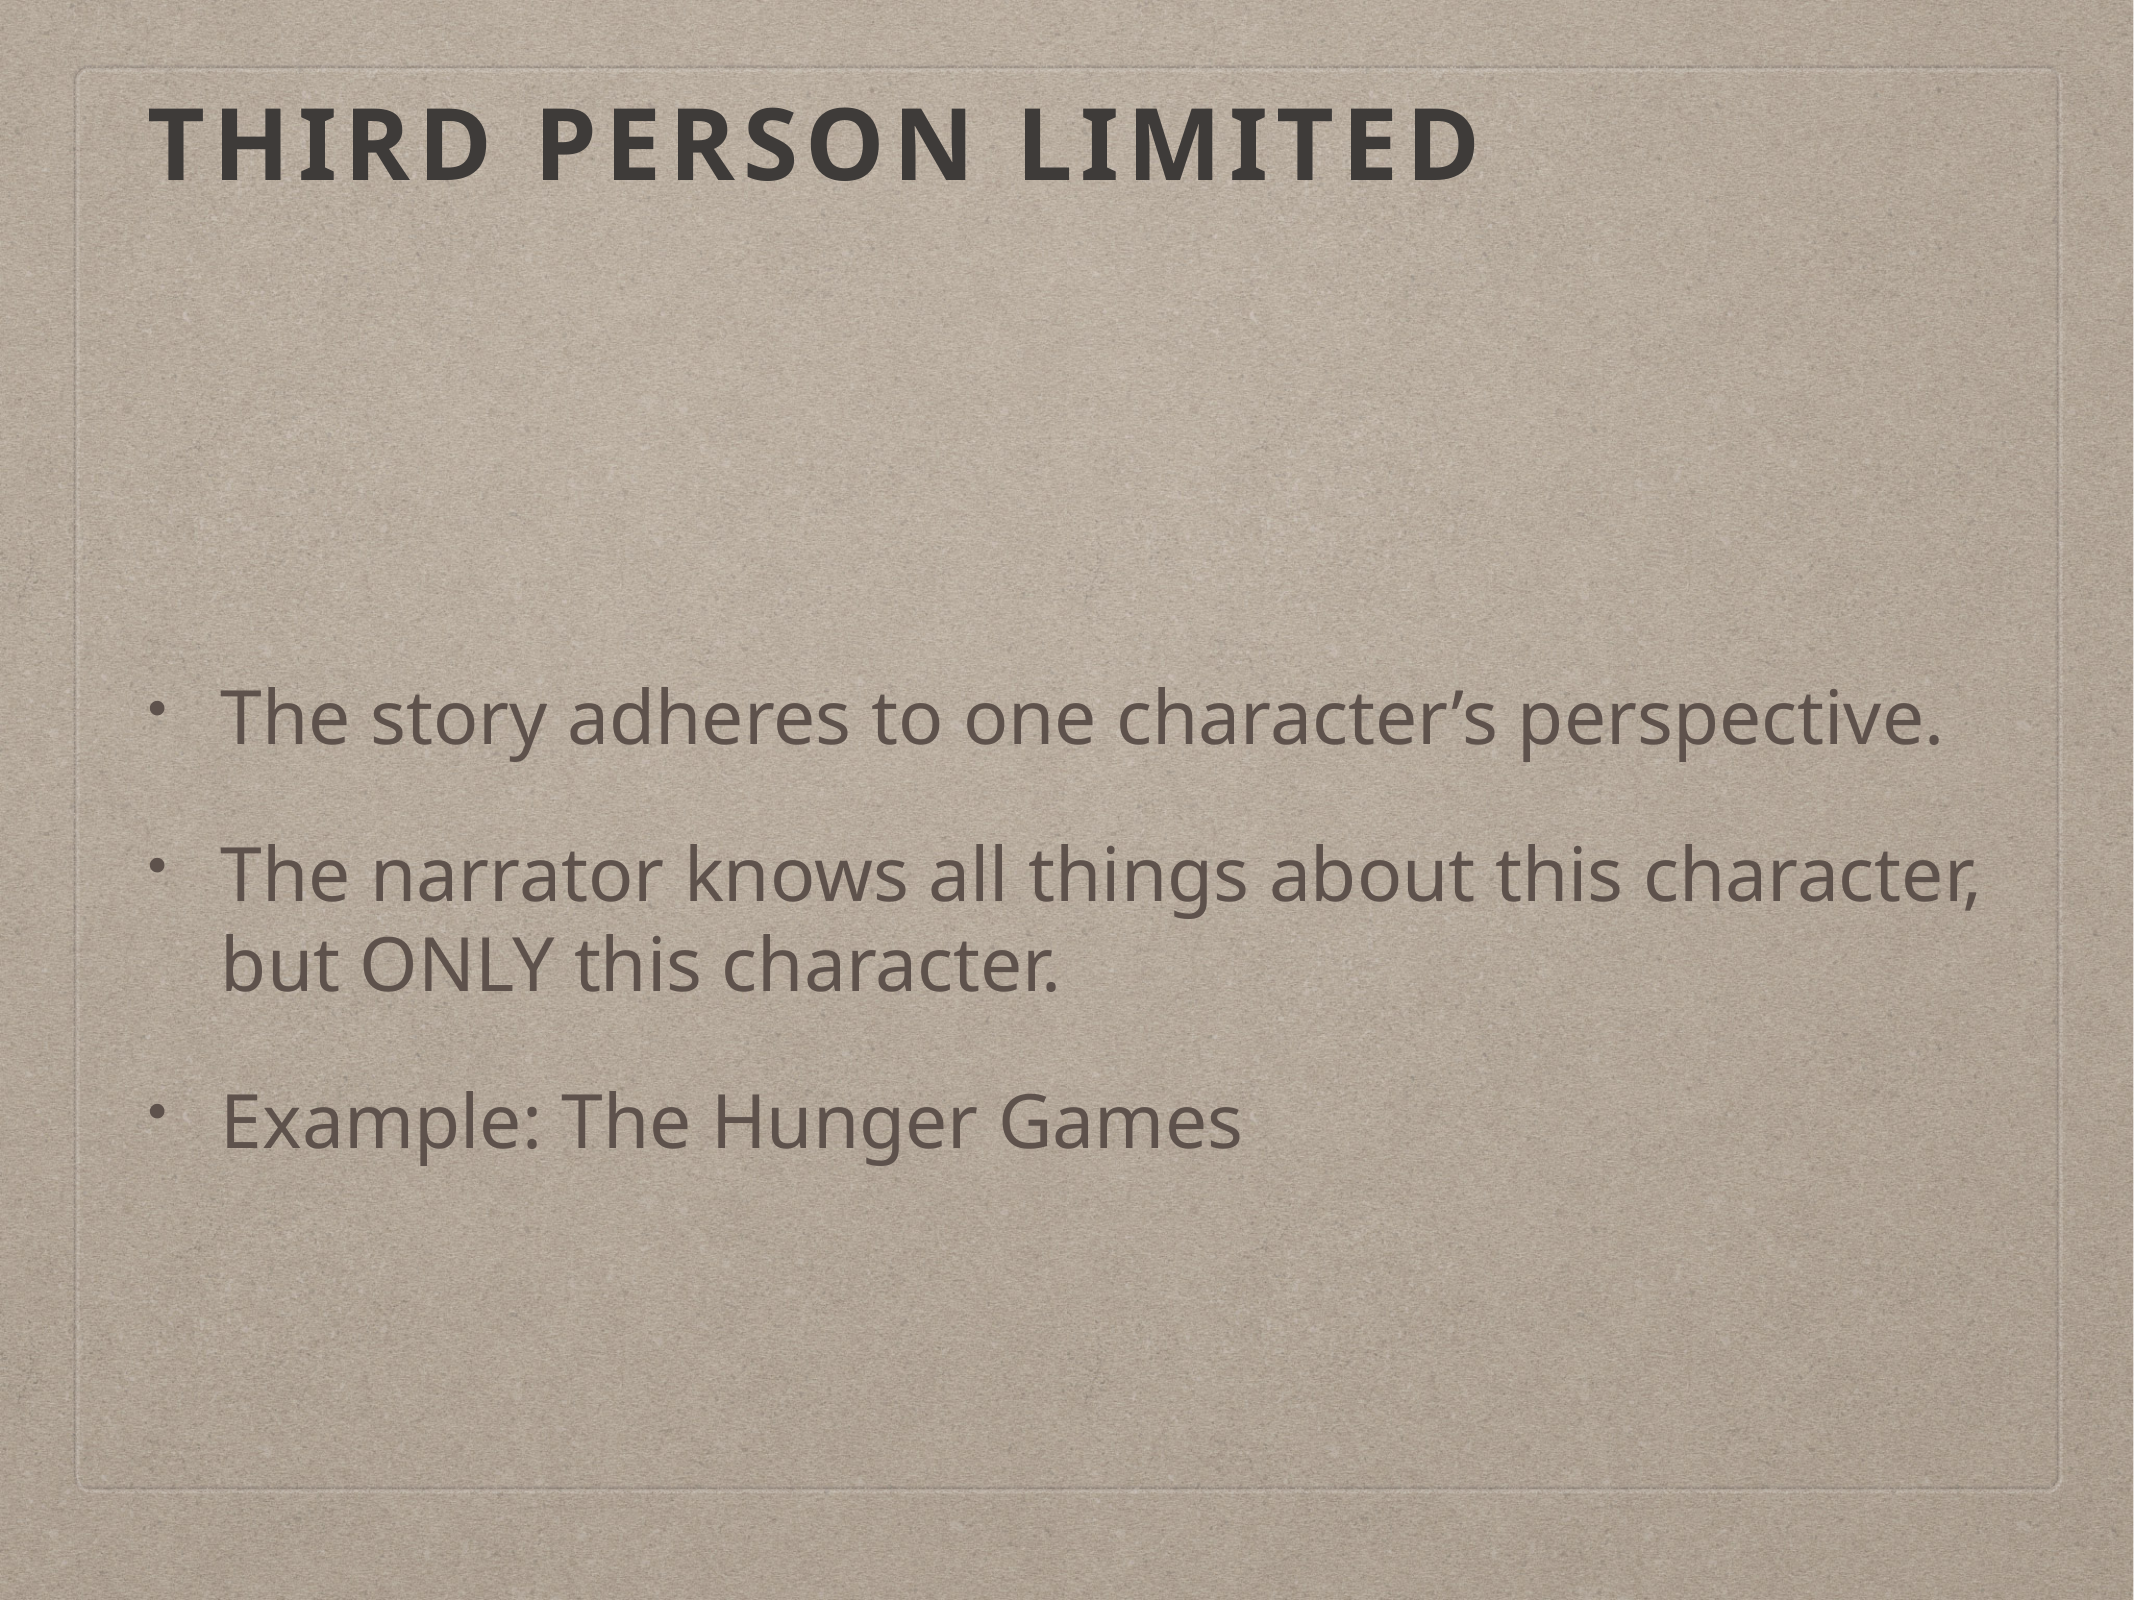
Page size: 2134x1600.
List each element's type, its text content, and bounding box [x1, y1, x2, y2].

picture [0, 0, 2134, 1600]
title Third Person limited [147, 103, 1986, 386]
list The story adheres to one character’s perspective. The narrator knows all things about this character, but ONLY this character. Example: The Hunger Games [147, 426, 1986, 1407]
